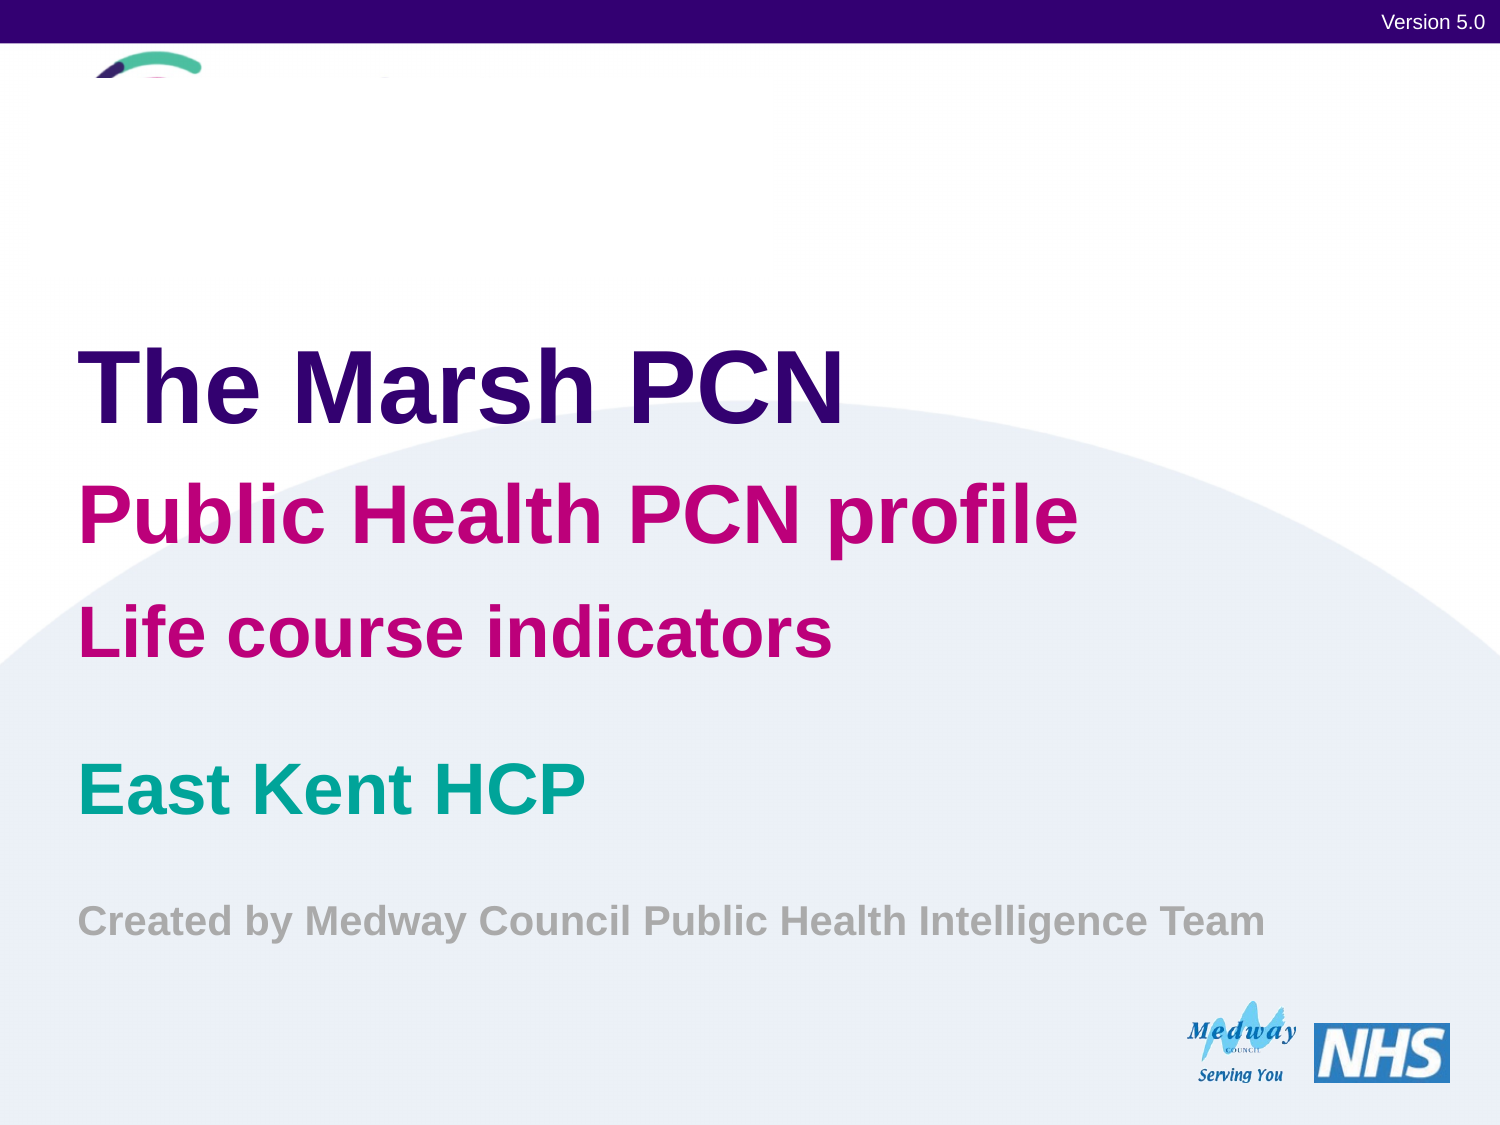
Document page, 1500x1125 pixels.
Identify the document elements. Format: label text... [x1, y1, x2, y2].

title The Marsh PCN [62, 161, 1436, 452]
list Version 5.0 [419, 0, 1500, 43]
list Life course indicators [62, 570, 1436, 687]
picture [0, 44, 1500, 1125]
list Public Health PCN profile [62, 452, 1436, 570]
list East Kent HCP [62, 687, 1438, 885]
list Created by Medway Council Public Health Intelligence Team [62, 886, 1433, 1012]
